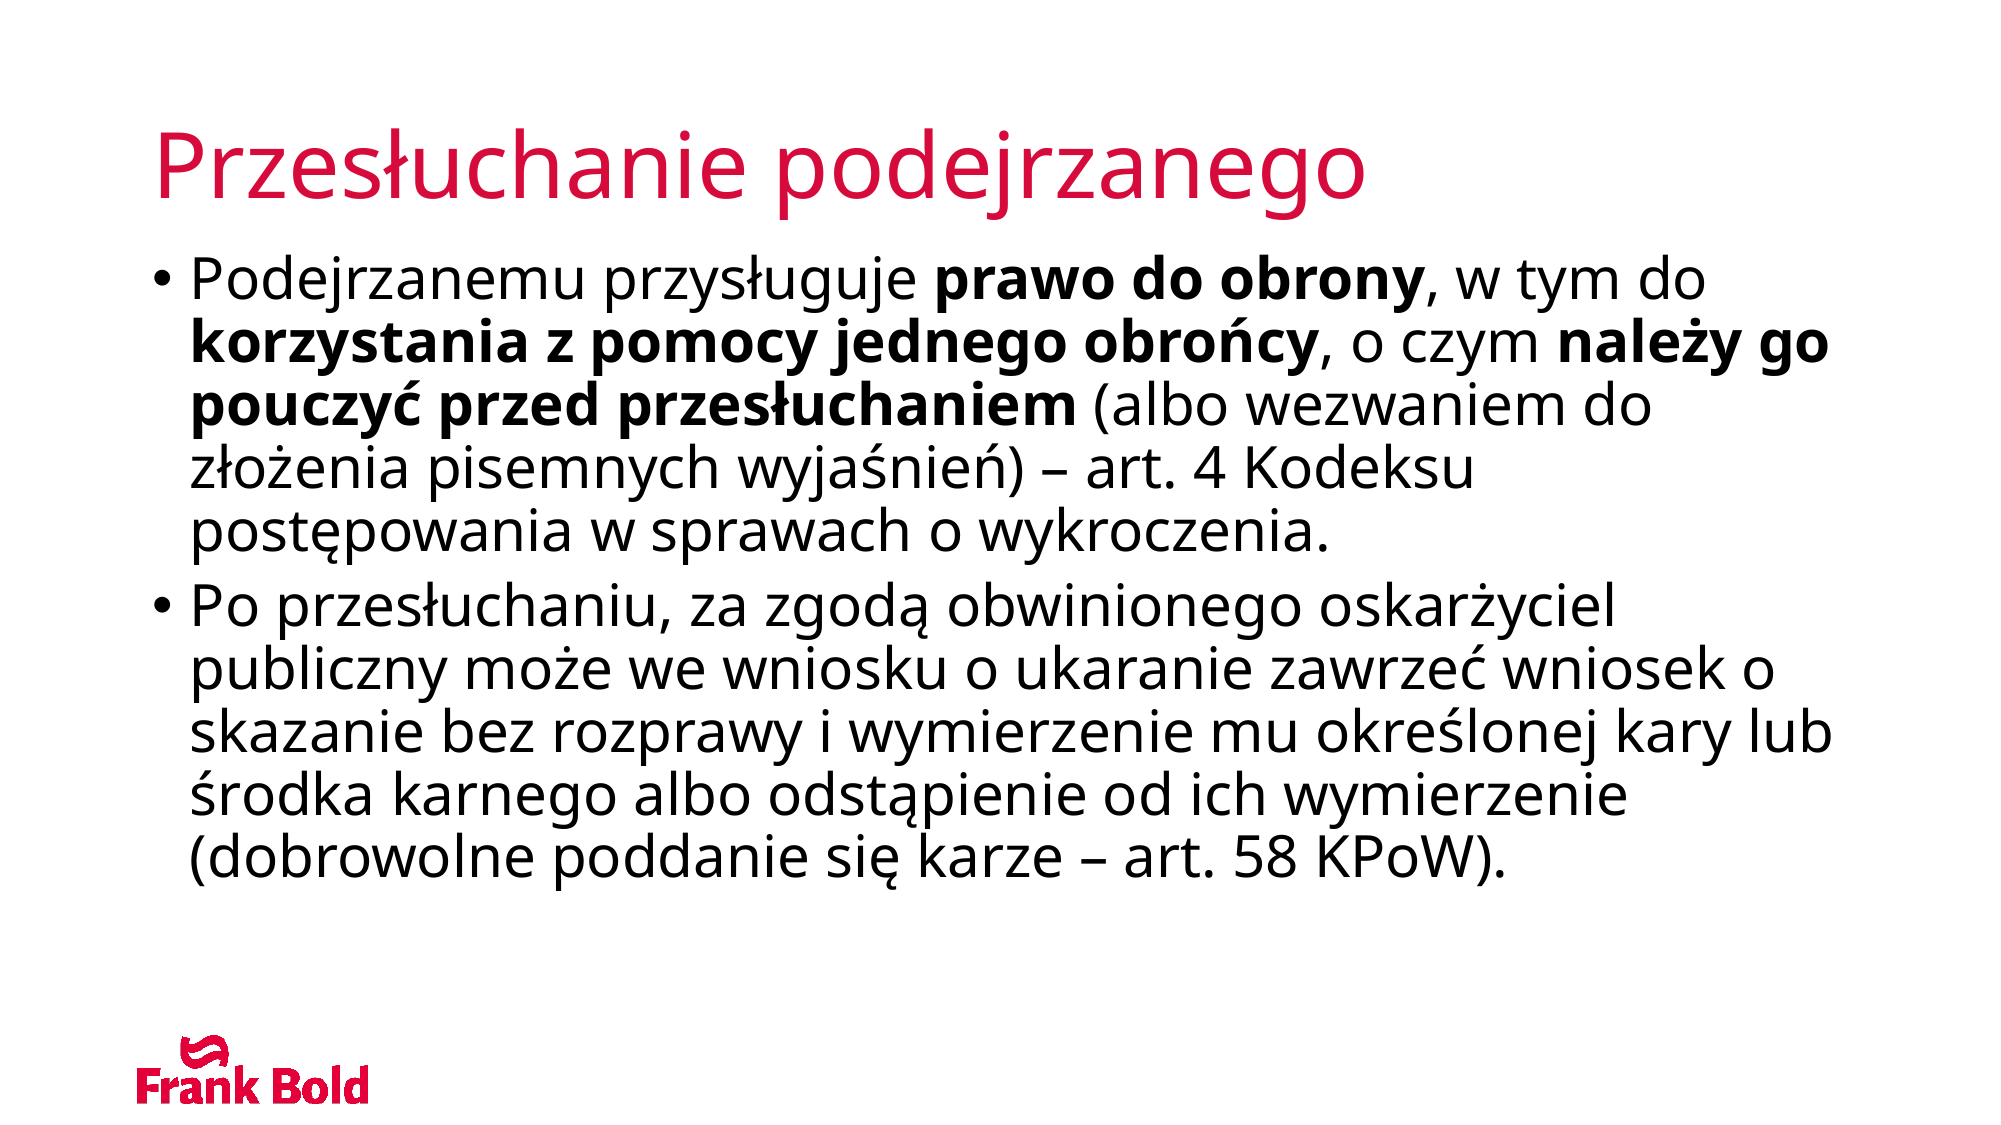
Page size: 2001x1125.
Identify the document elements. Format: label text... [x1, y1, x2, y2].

list Podejrzanemu przysługuje prawo do obrony, w tym do korzystania z pomocy jednego obrońcy, o czym należy go pouczyć przed przesłuchaniem (albo wezwaniem do złożenia pisemnych wyjaśnień) – art. 4 Kodeksu postępowania w sprawach o wykroczenia. Po przesłuchaniu, za zgodą obwinionego oskarżyciel publiczny może we wniosku o ukaranie zawrzeć wniosek o skazanie bez rozprawy i wymierzenie mu określonej kary lub środka karnego albo odstąpienie od ich wymierzenie (dobrowolne poddanie się karze – art. 58 KPoW). [137, 242, 1863, 1014]
picture [137, 1035, 368, 1104]
title Przesłuchanie podejrzanego [137, 59, 1863, 242]
